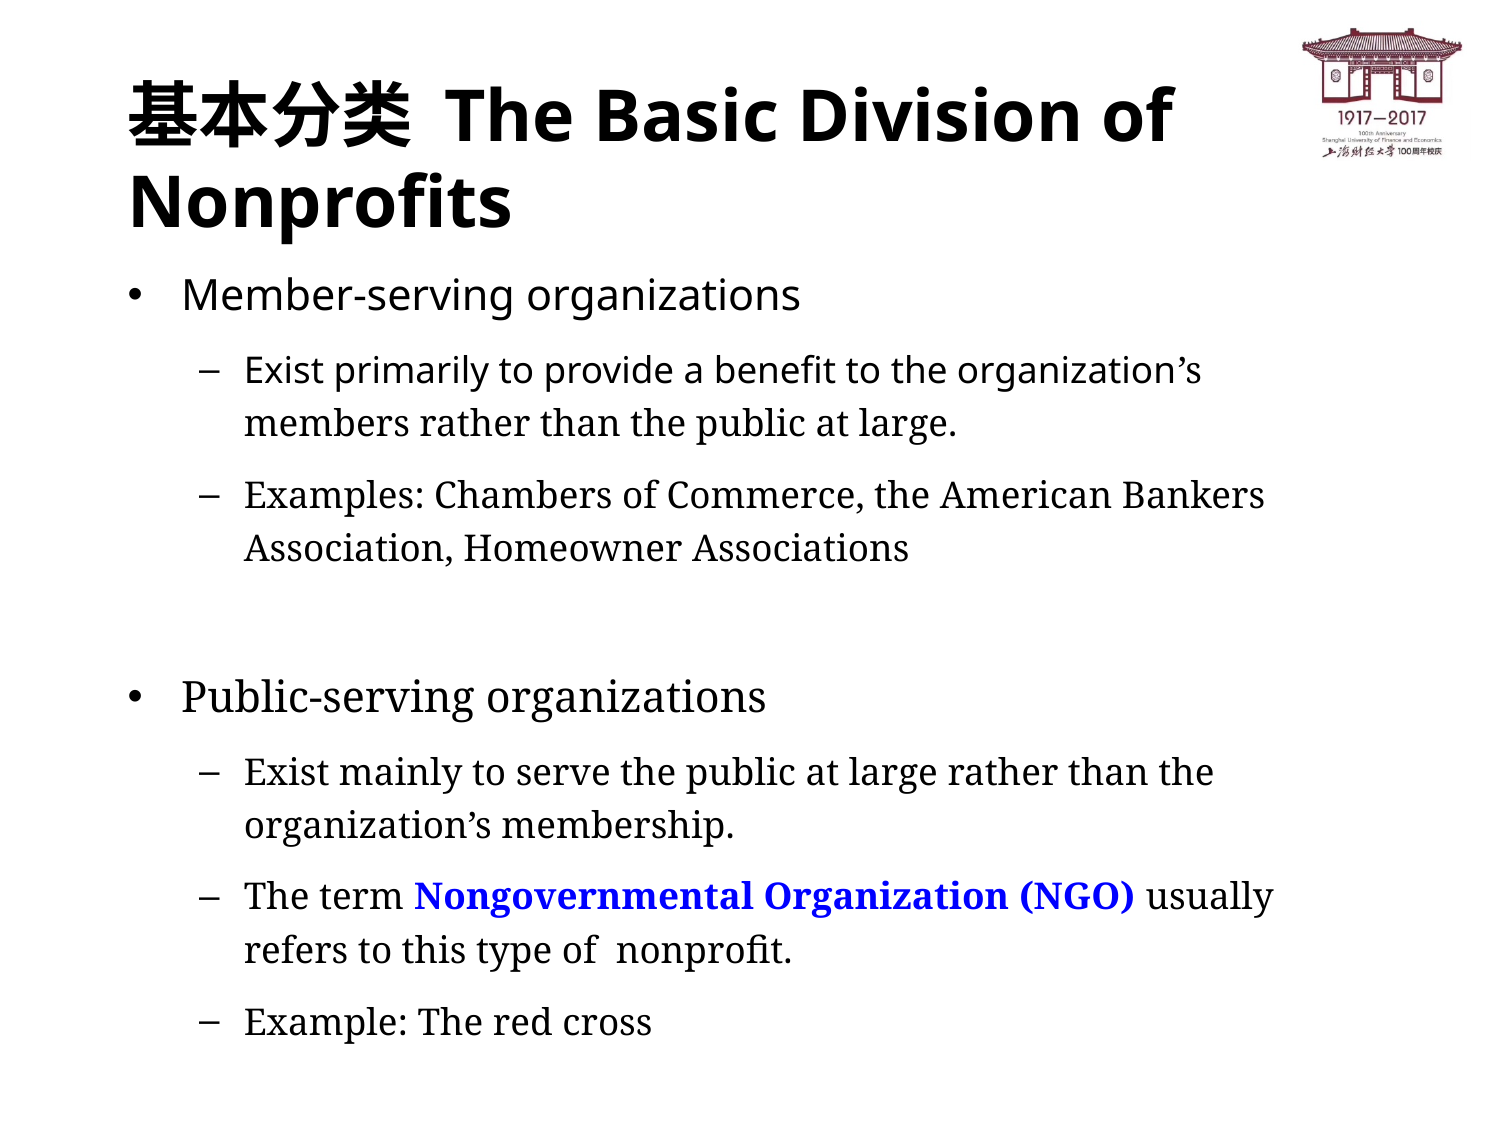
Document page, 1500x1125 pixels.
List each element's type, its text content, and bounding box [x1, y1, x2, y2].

title 基本分类 The Basic Division of Nonprofits [112, 62, 1388, 249]
list Member-serving organizations Exist primarily to provide a benefit to the organization’s members rather than the public at large. Examples: Chambers of Commerce, the American Bankers Association, Homeowner Associations Public-serving organizations Exist mainly to serve the public at large rather than the organization’s membership. The term Nongovernmental Organization (NGO) usually refers to this type of nonprofit. Example: The red cross [112, 249, 1388, 1059]
picture [1292, 0, 1471, 161]
